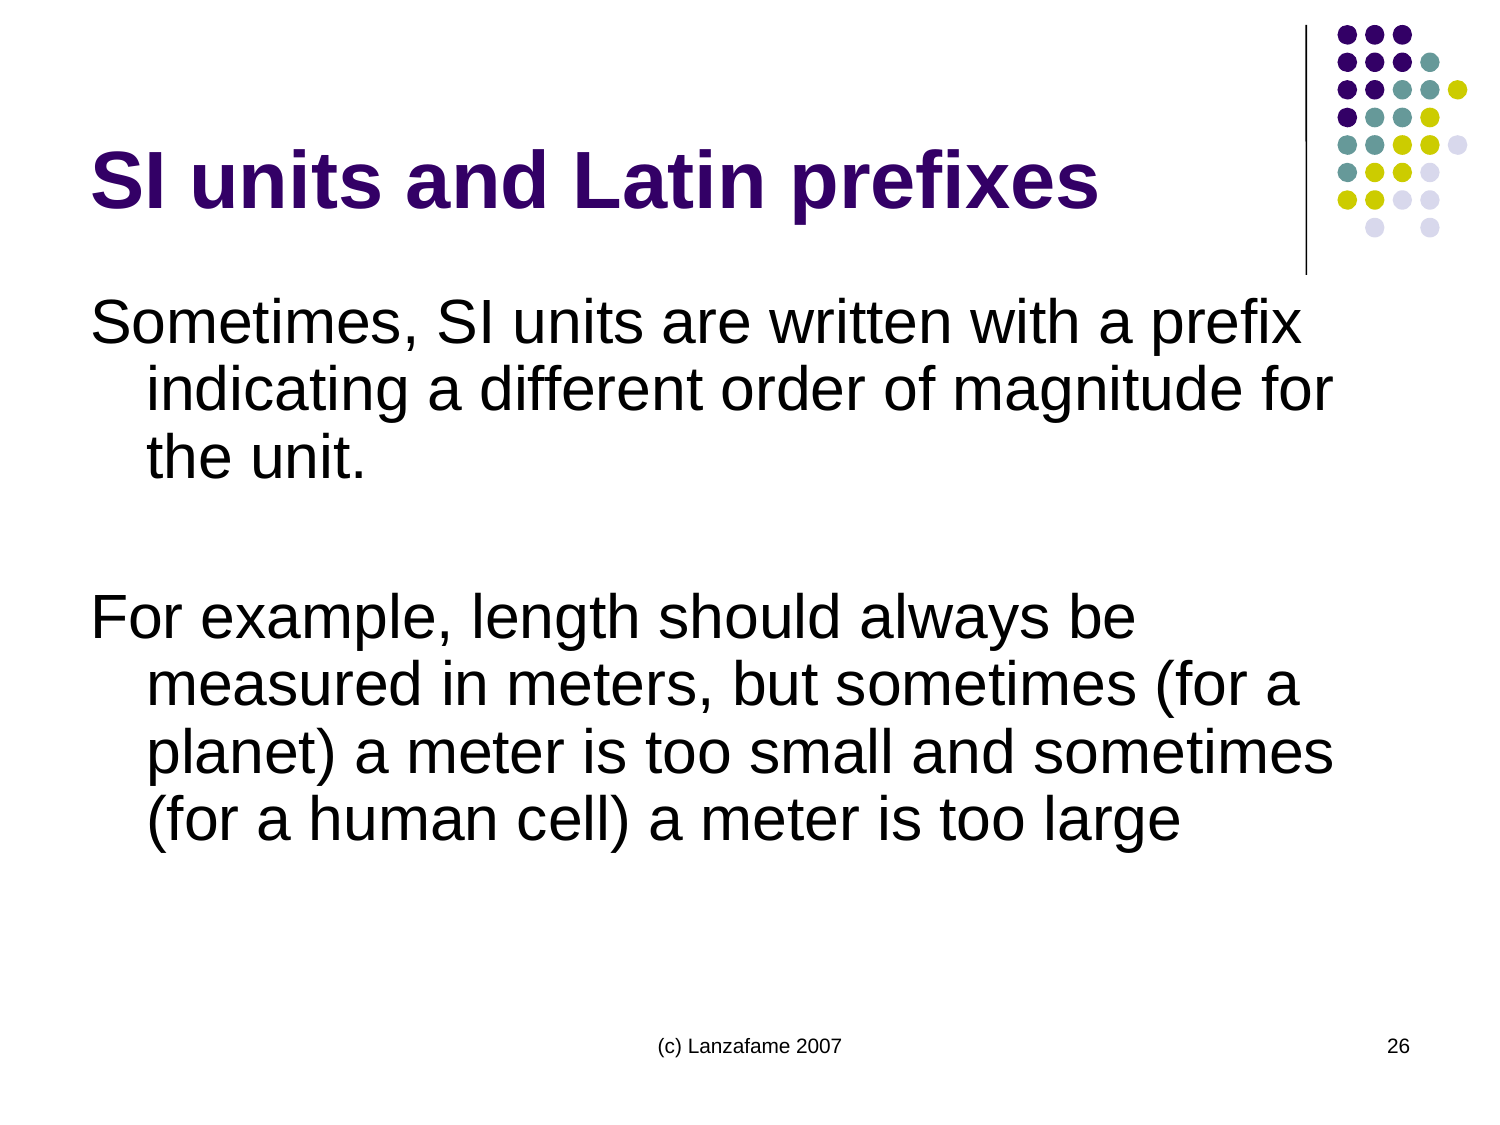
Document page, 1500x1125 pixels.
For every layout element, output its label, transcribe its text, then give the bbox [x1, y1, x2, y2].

title SI units and Latin prefixes [75, 20, 1313, 233]
slide_number 26 [1074, 1025, 1425, 1100]
list Sometimes, SI units are written with a prefix indicating a different order of magnitude for the unit. For example, length should always be measured in meters, but sometimes (for a planet) a meter is too small and sometimes (for a human cell) a meter is too large [75, 282, 1425, 1006]
footer (c) Lanzafame 2007 [512, 1025, 988, 1100]
